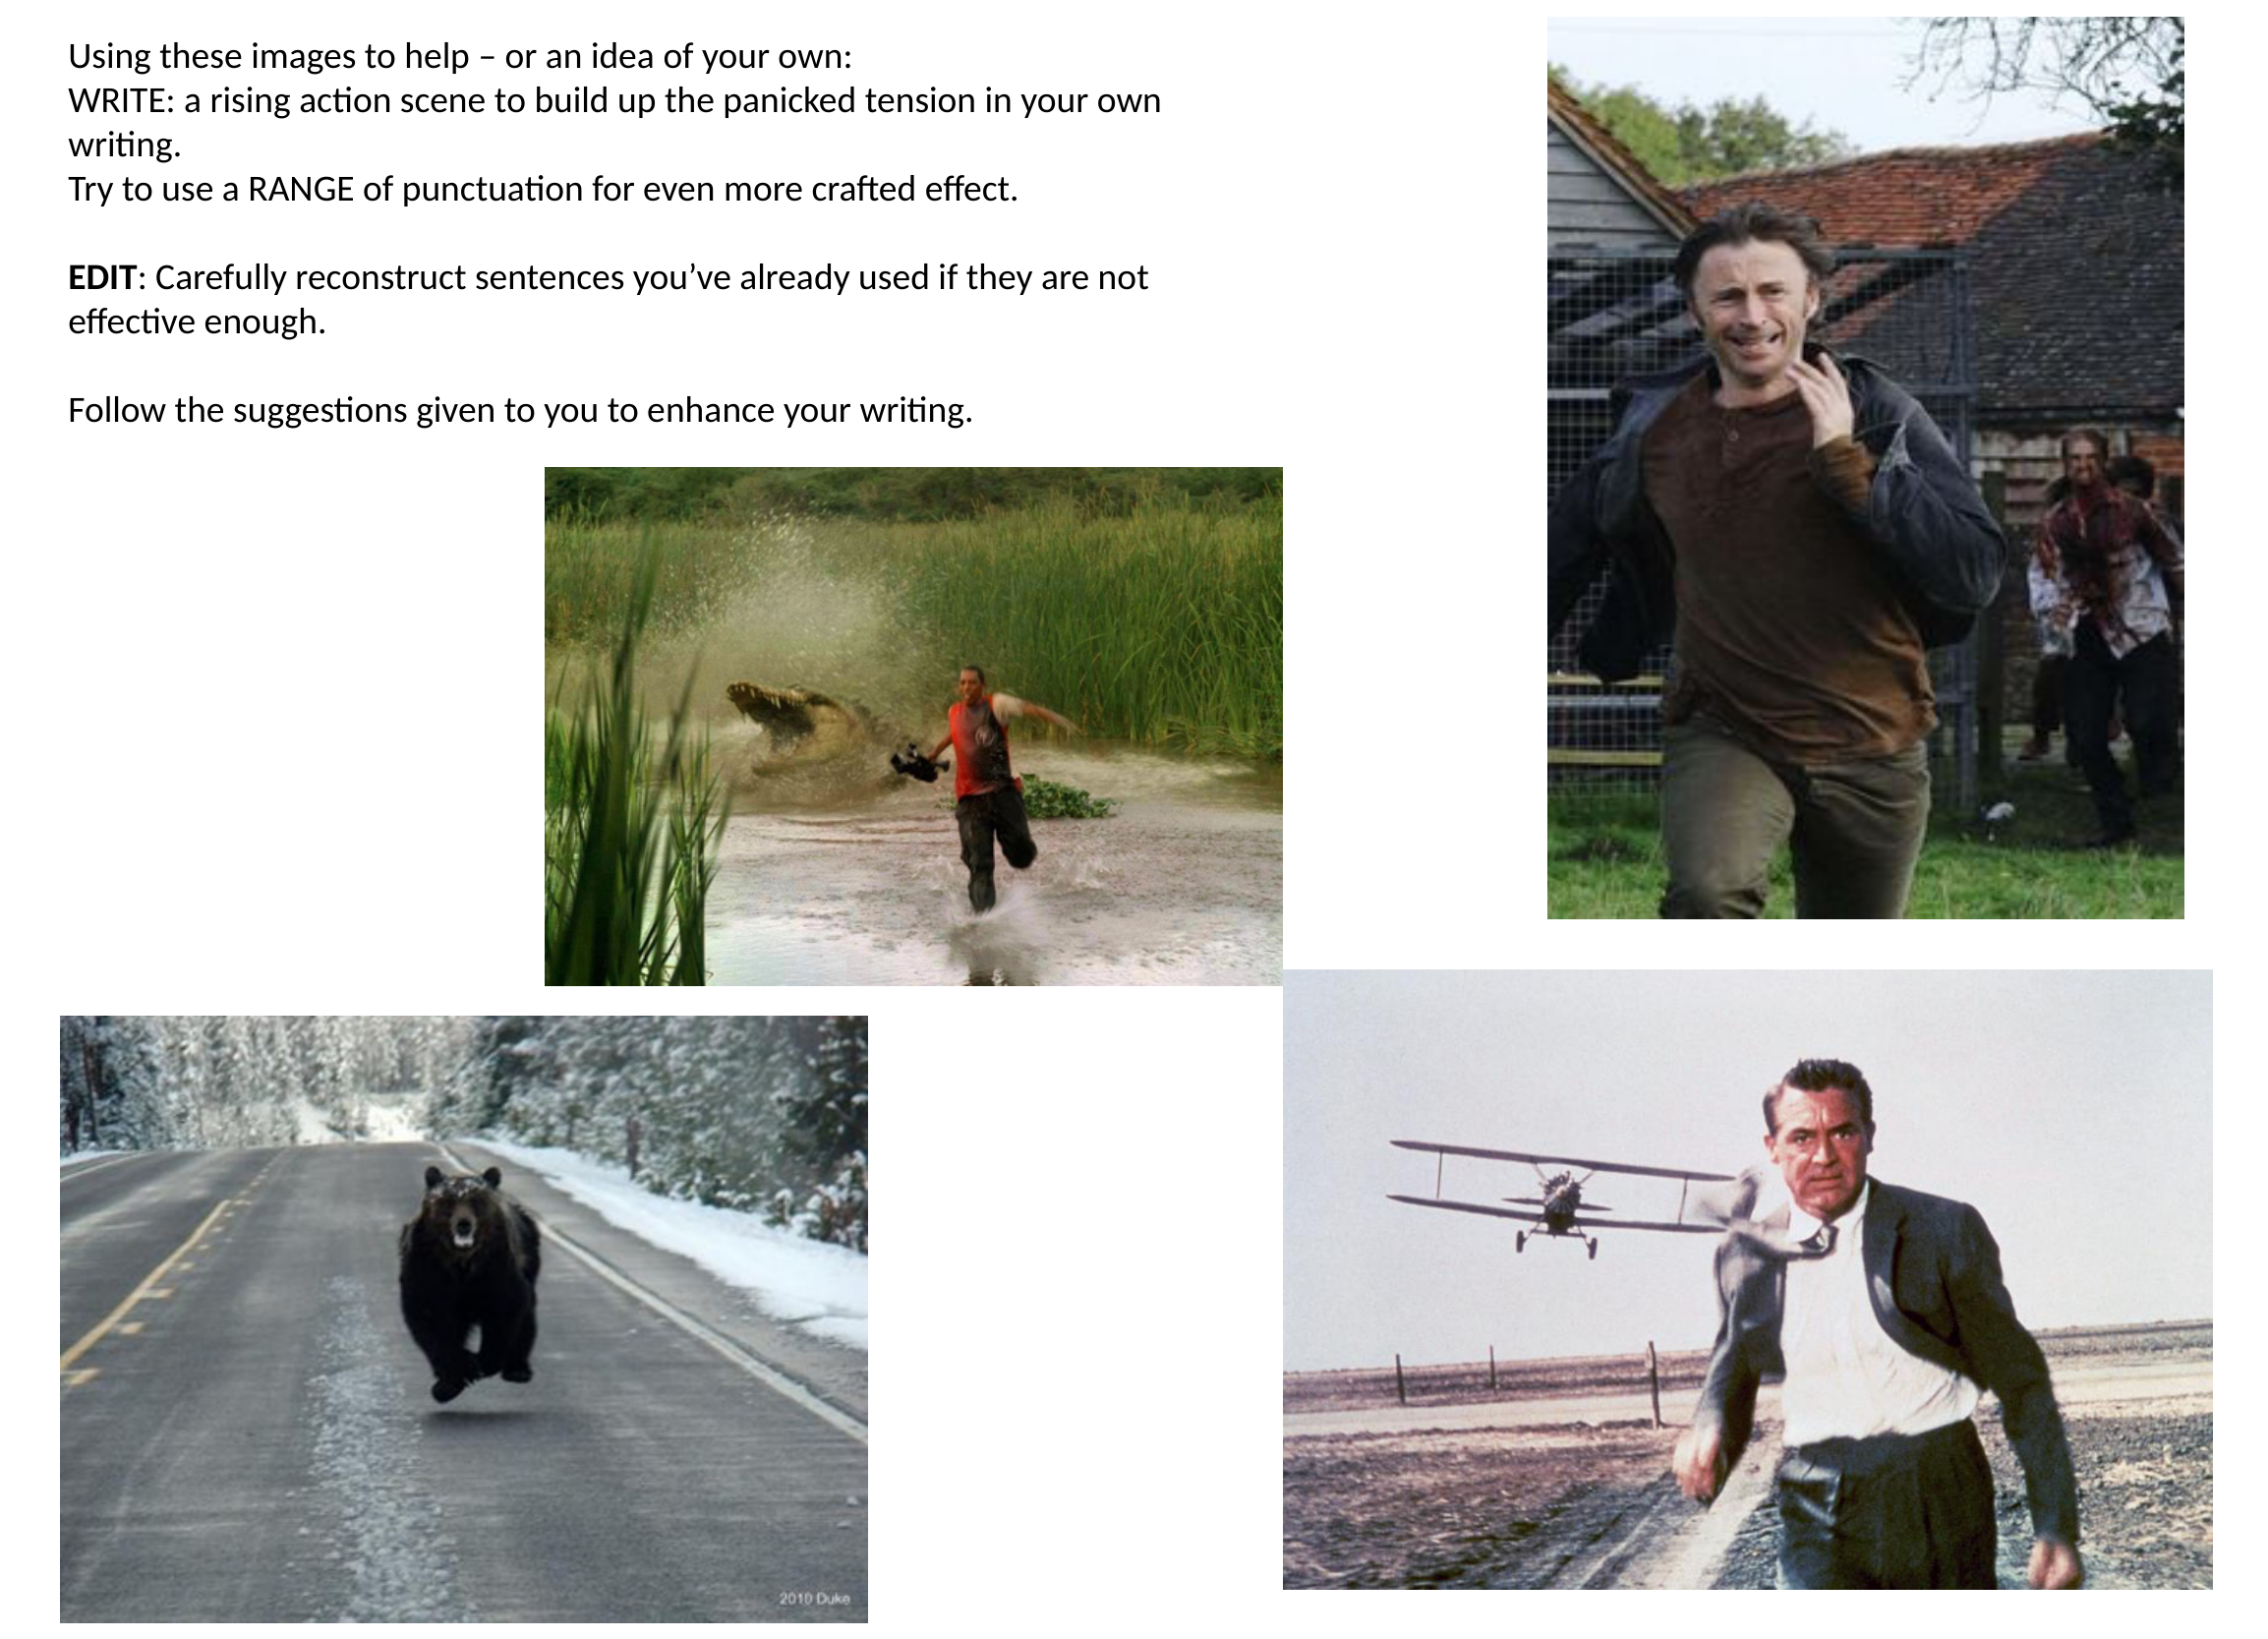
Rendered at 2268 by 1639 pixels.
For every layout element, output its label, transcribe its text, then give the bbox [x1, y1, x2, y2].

picture [59, 1016, 868, 1624]
text_box Using these images to help – or an idea of your own: WRITE: a rising action scene to build up the panicked tension in your own writing. Try to use a RANGE of punctuation for even more crafted effect. EDIT: Carefully reconstruct sentences you’ve already used if they are not effective enough. Follow the suggestions given to you to enhance your writing. [53, 24, 1261, 437]
picture [545, 467, 2213, 1590]
picture [1547, 17, 2184, 919]
